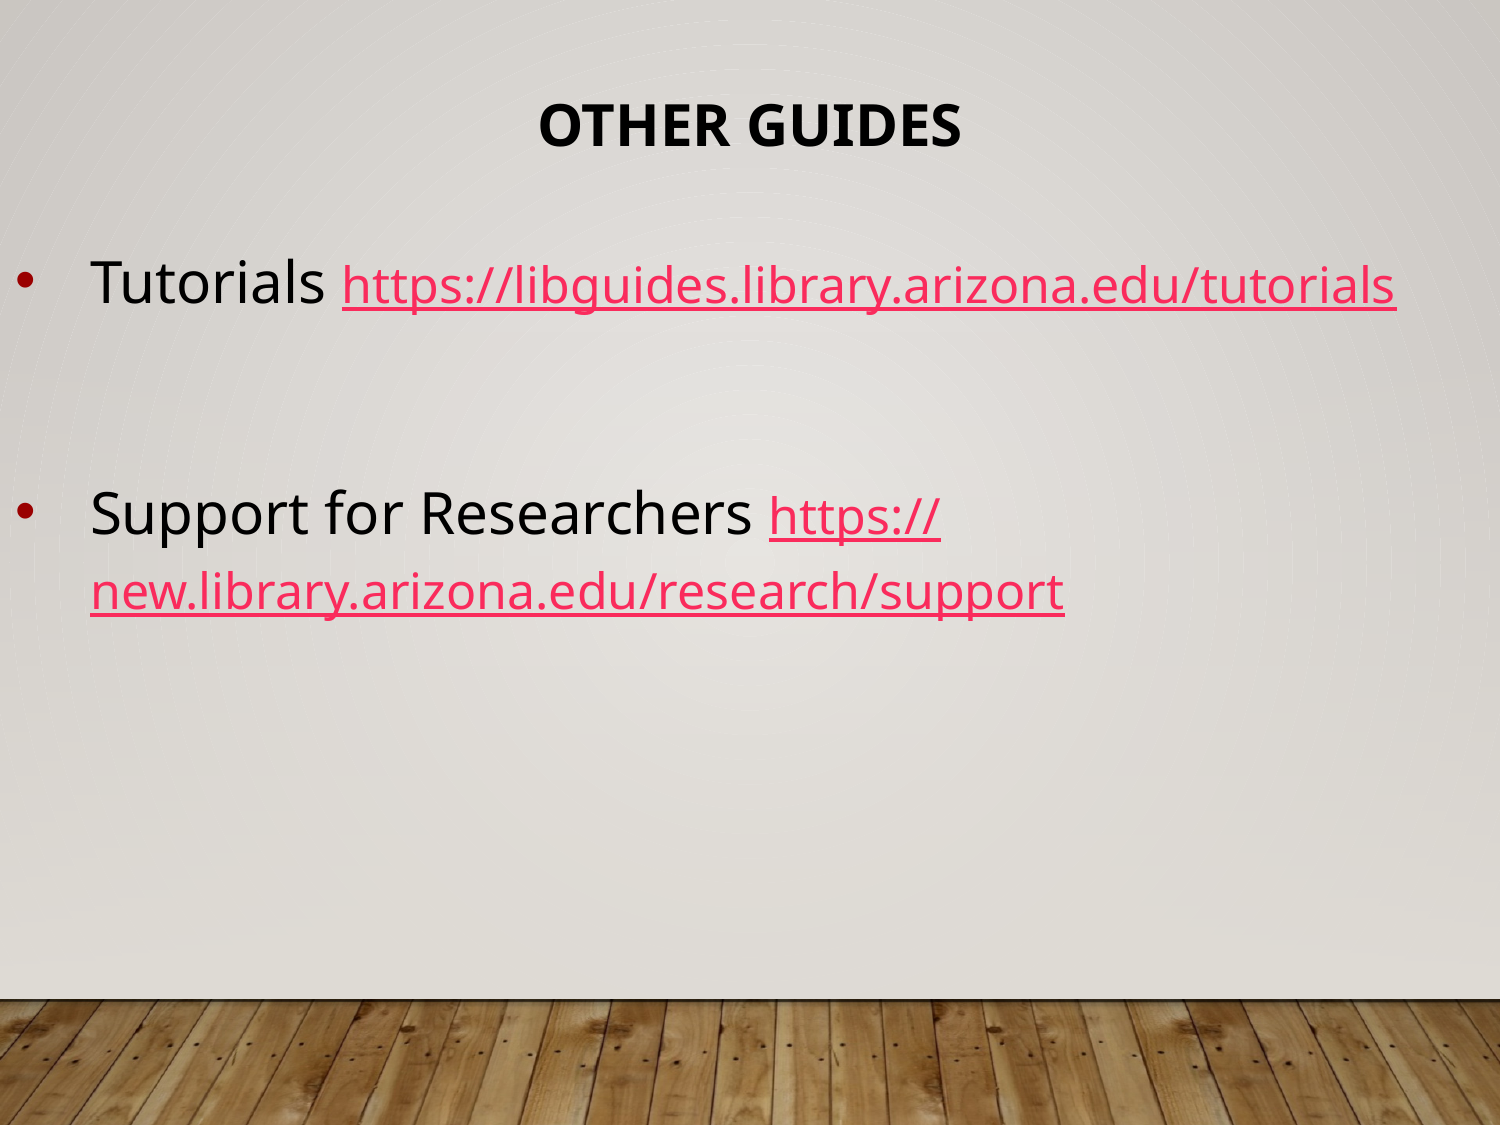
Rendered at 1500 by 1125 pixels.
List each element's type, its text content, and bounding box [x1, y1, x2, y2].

title OTHER GUIDES [112, 37, 1388, 219]
picture [0, 999, 1500, 1125]
list Tutorials https://libguides.library.arizona.edu/tutorials Support for Researchers https://new.library.arizona.edu/research/support [0, 223, 1500, 905]
